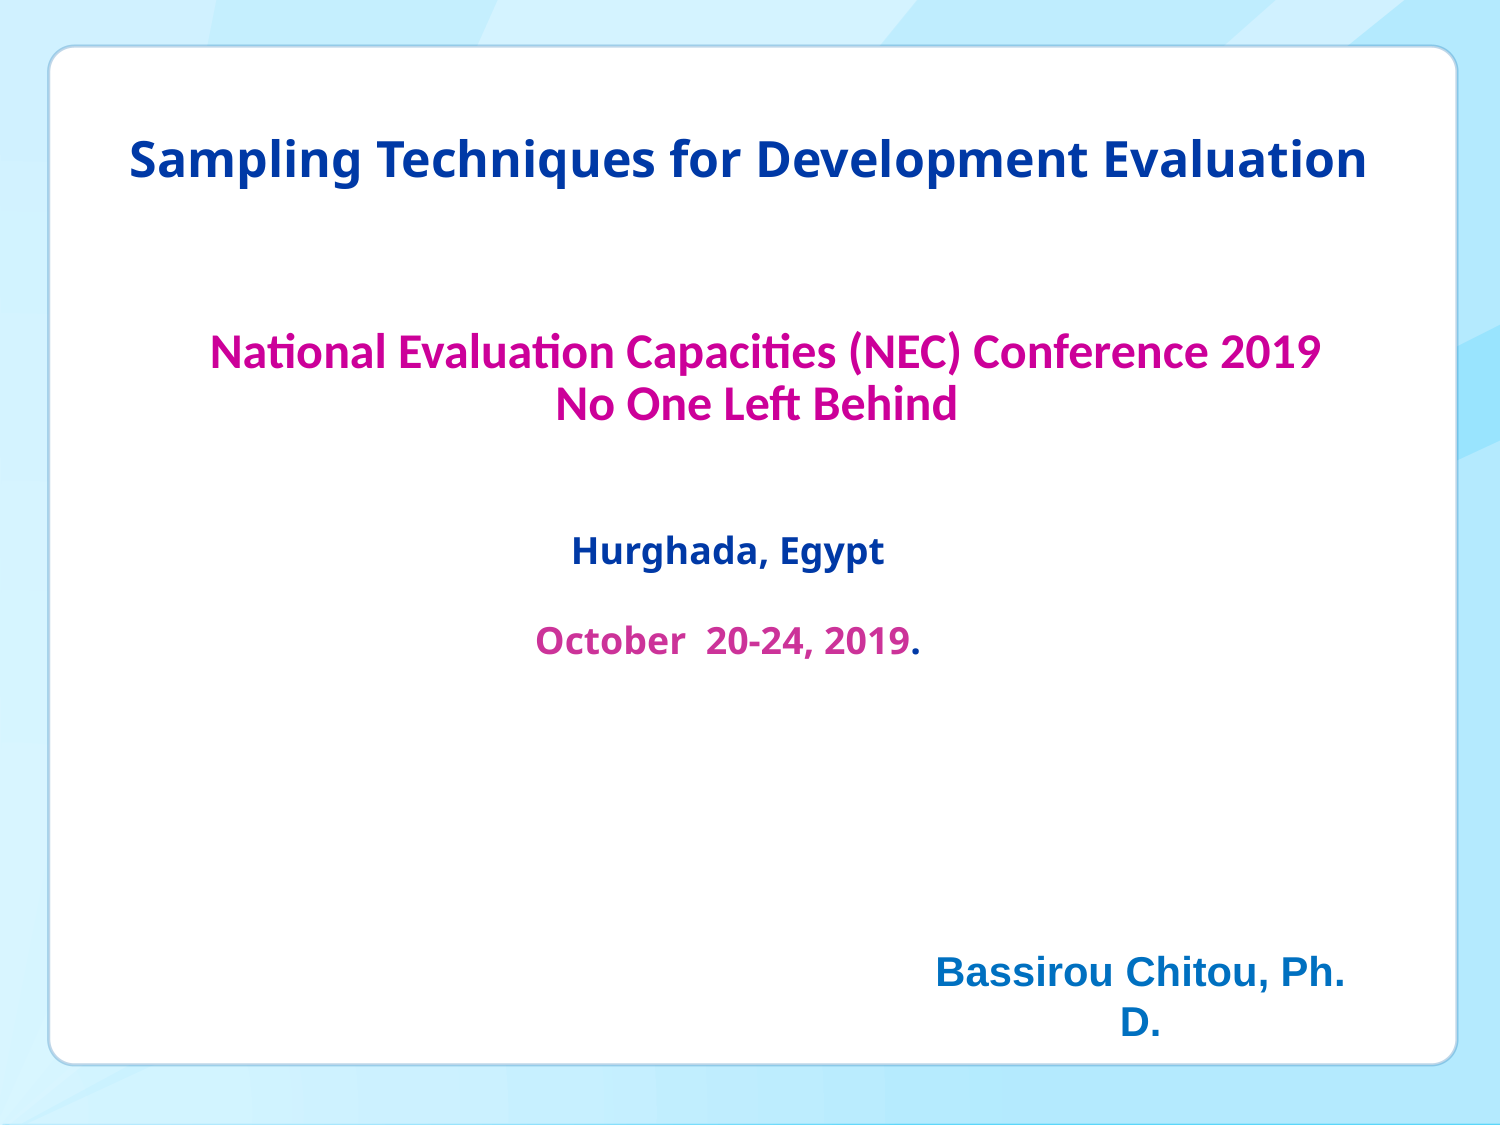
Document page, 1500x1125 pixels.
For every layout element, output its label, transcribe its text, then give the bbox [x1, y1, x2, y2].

picture [0, 0, 1500, 1125]
subtitle Bassirou Chitou, Ph. D. [912, 937, 1369, 1013]
list National Evaluation Capacities (NEC) Conference 2019 No One Left Behind [174, 278, 1350, 450]
text_box Hurghada, Egypt October 20-24, 2019. [499, 474, 957, 670]
title Sampling Techniques for Development Evaluation [81, 117, 1444, 206]
